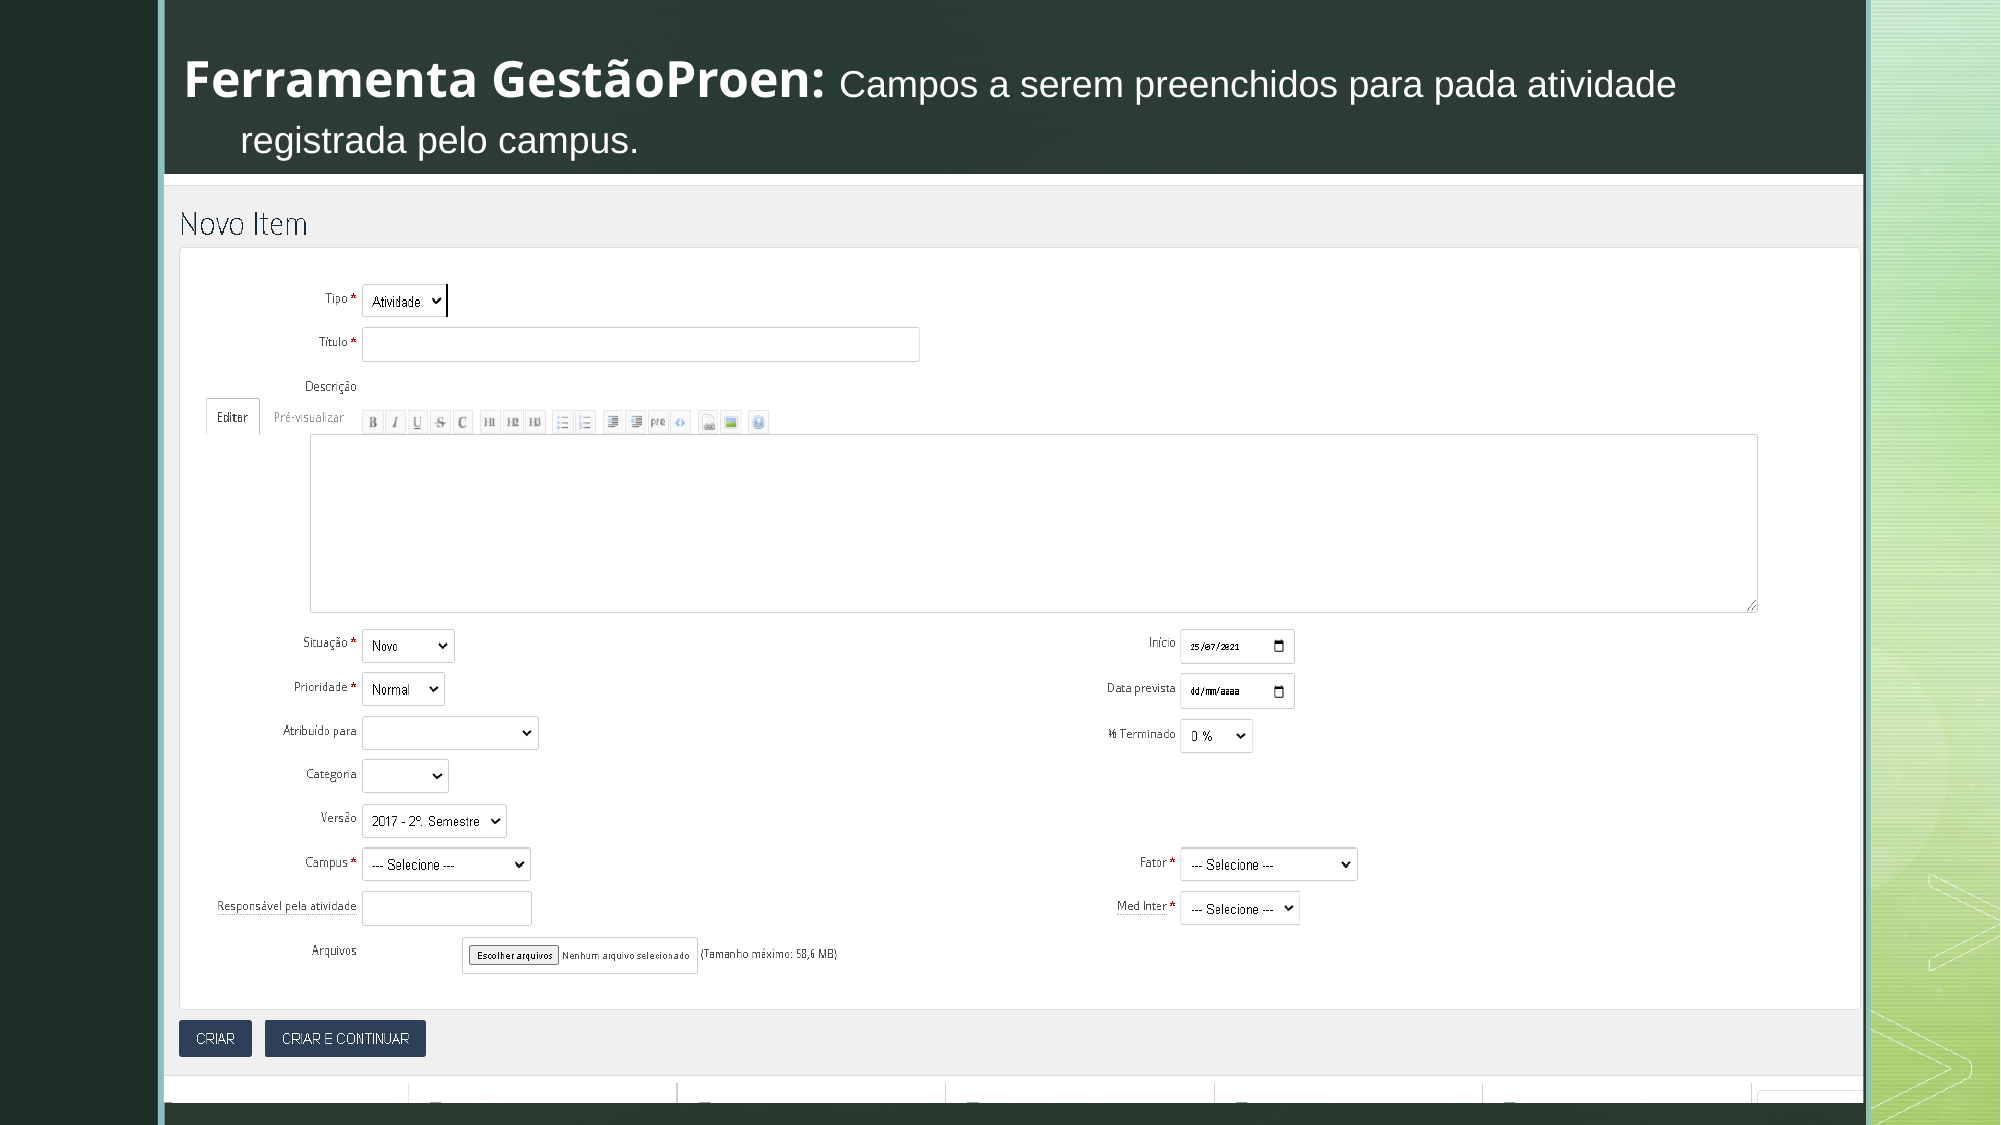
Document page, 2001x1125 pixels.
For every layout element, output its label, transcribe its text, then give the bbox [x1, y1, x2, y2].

picture [163, 174, 1864, 1104]
list Ferramenta GestãoProen: Campos a serem preenchidos para pada atividade registrada pelo campus. [163, 22, 1703, 174]
picture [1871, 0, 2001, 1125]
